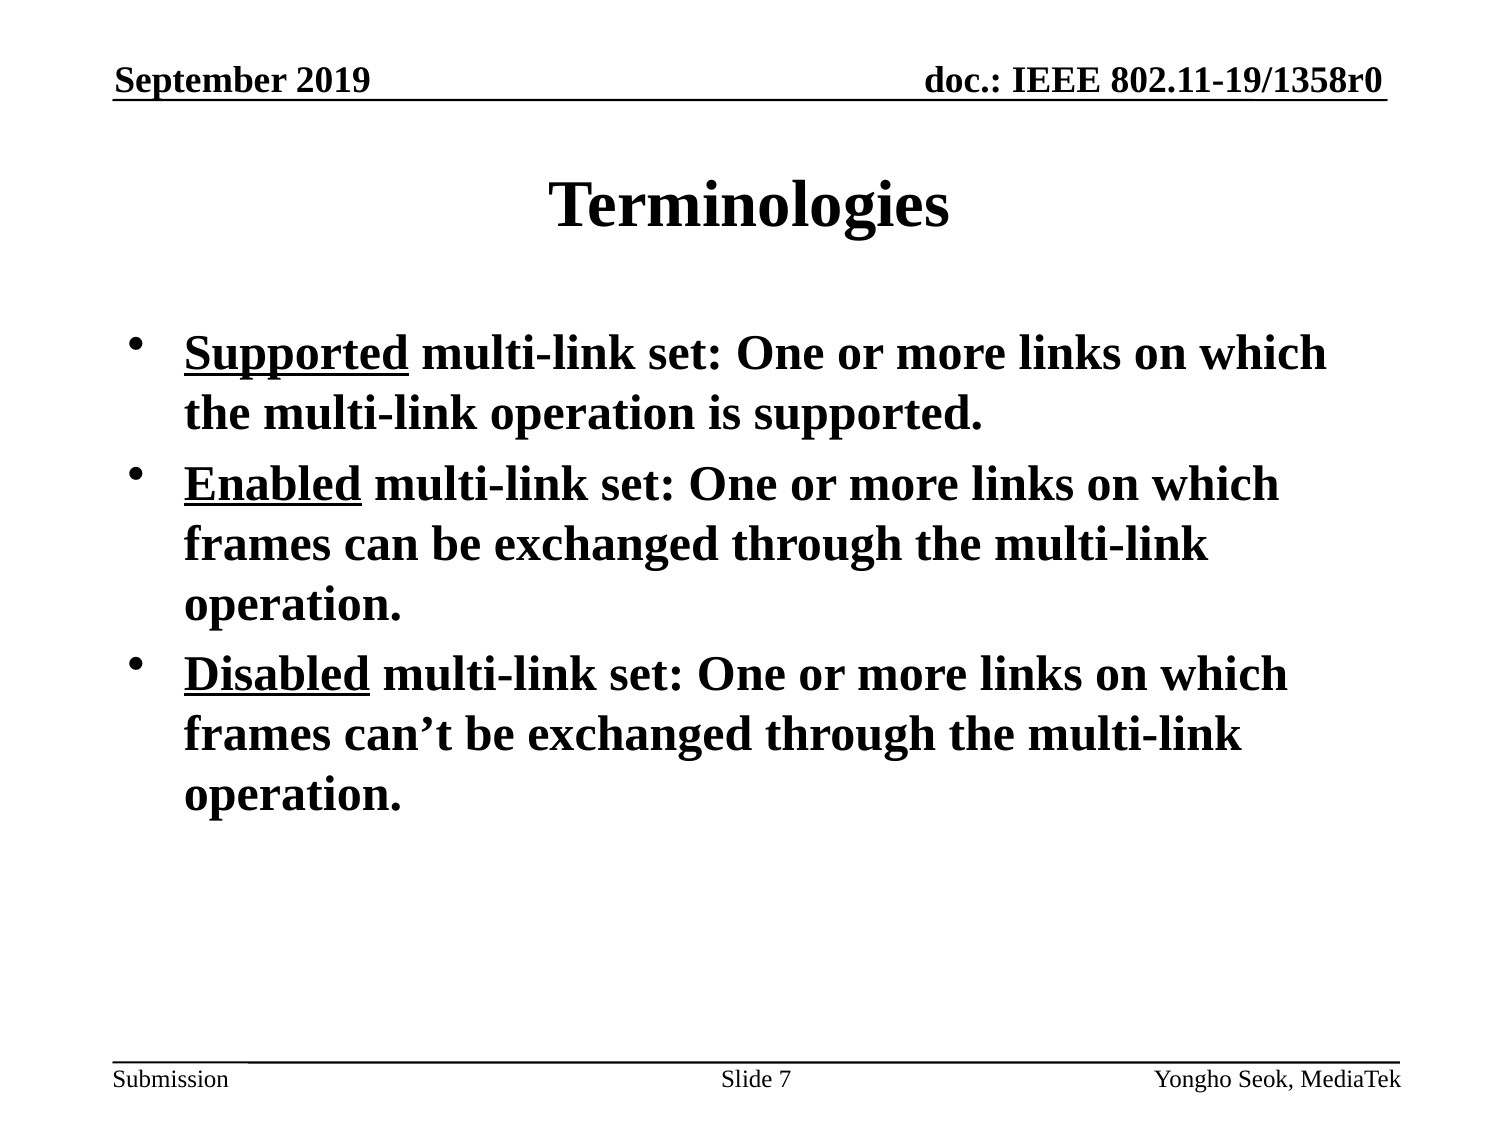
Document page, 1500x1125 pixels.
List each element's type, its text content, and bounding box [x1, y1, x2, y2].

list Supported multi-link set: One or more links on which the multi-link operation is supported. Enabled multi-link set: One or more links on which frames can be exchanged through the multi-link operation. Disabled multi-link set: One or more links on which frames can’t be exchanged through the multi-link operation. [112, 312, 1388, 988]
slide_number Slide 7 [712, 1061, 800, 1093]
footer Yongho Seok, MediaTek [1150, 1061, 1402, 1093]
title Terminologies [0, 112, 1500, 288]
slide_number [114, 54, 374, 101]
